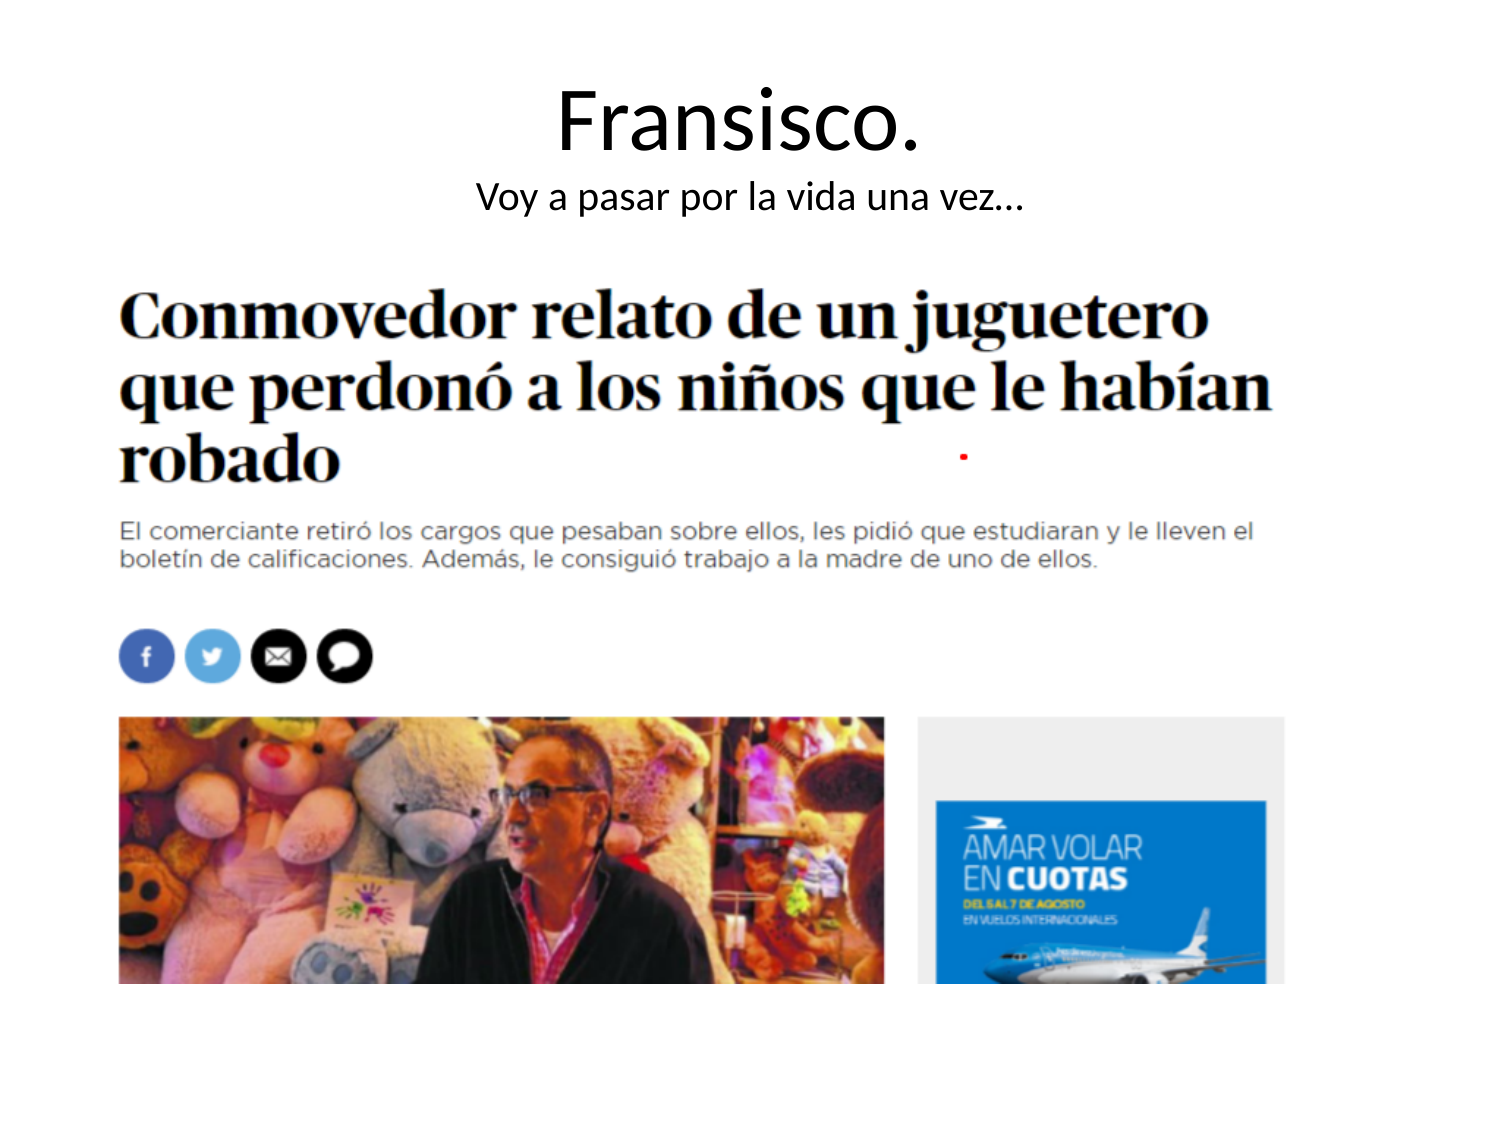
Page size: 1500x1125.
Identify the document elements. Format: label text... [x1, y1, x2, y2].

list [74, 283, 1426, 984]
title Fransisco. Voy a pasar por la vida una vez… [75, 45, 1425, 233]
